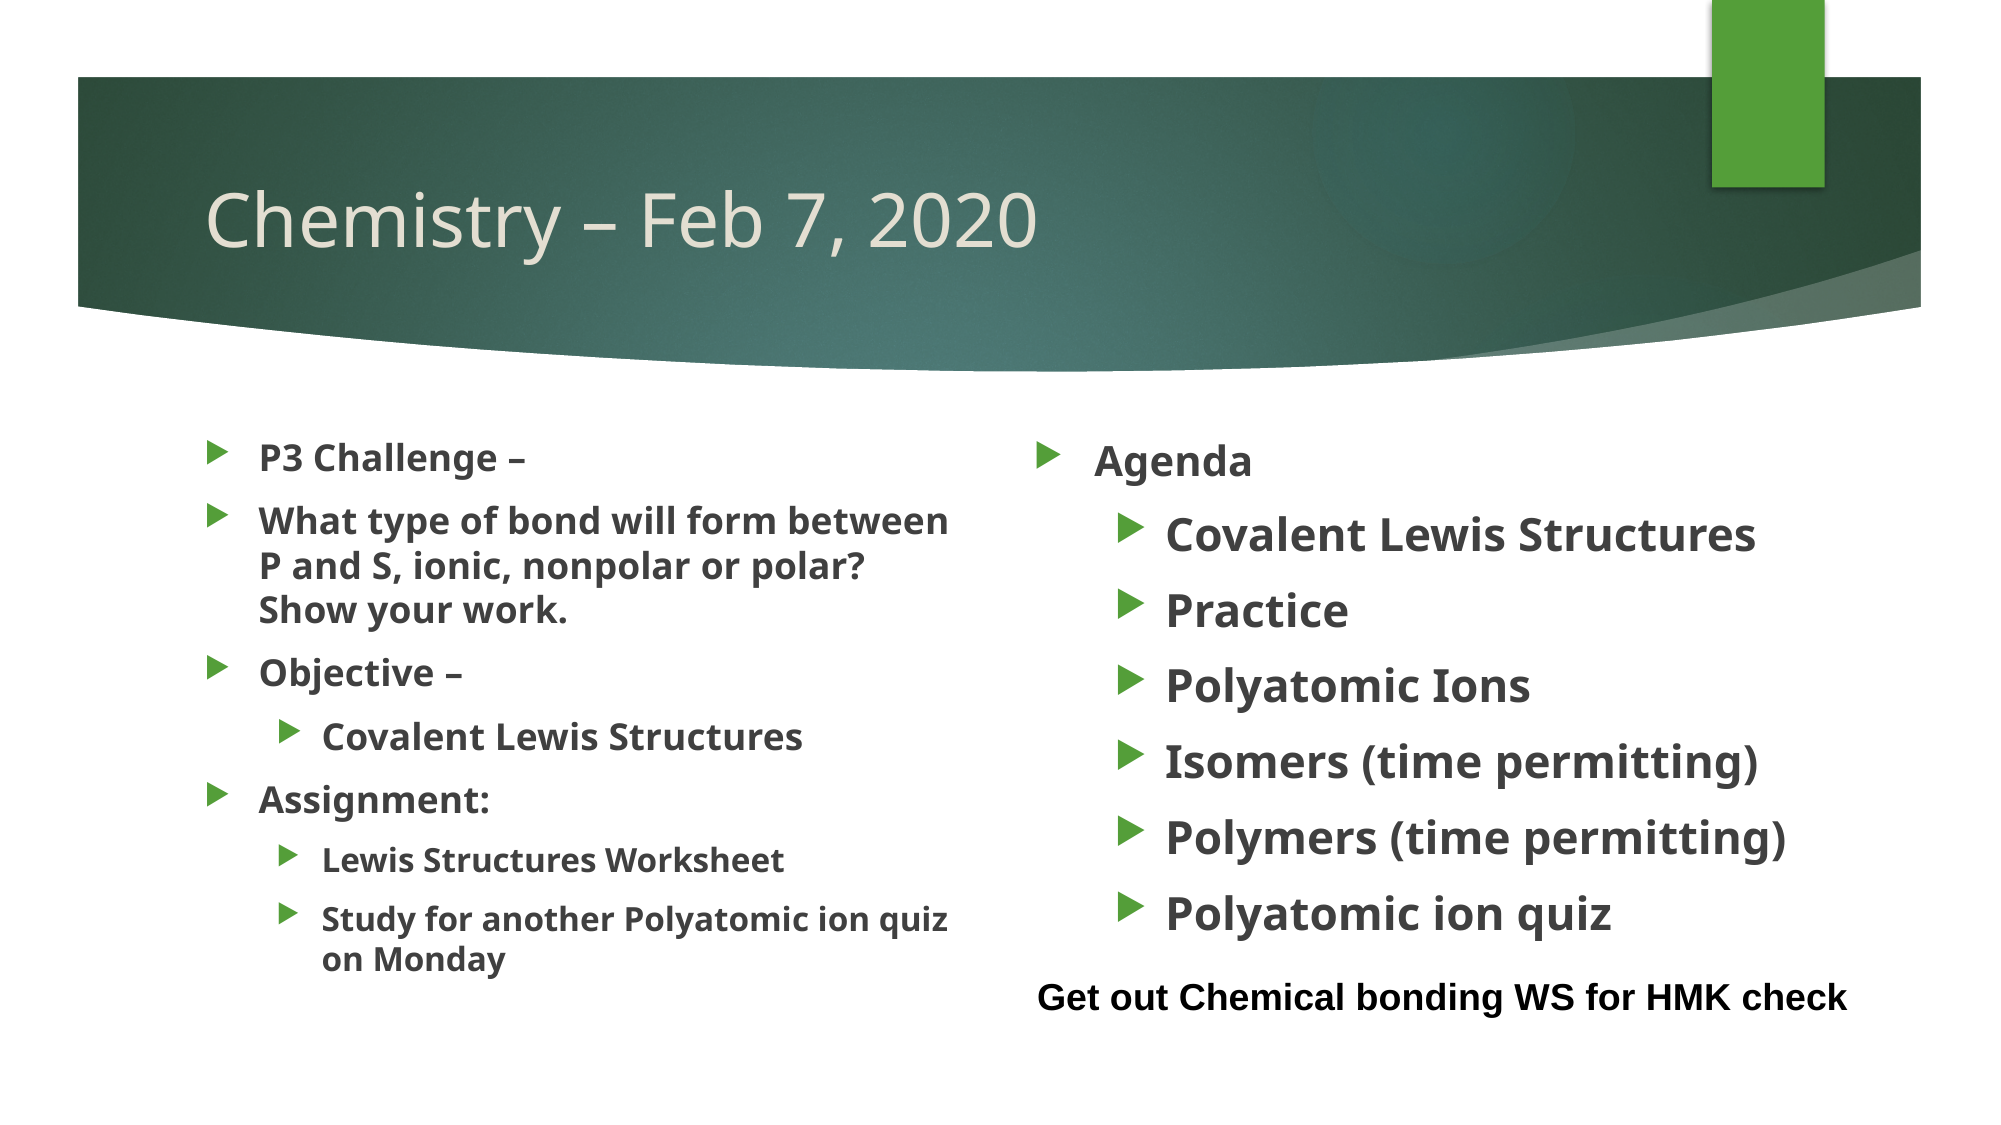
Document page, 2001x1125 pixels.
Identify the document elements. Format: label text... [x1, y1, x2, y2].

title Chemistry – Feb 7, 2020 [189, 159, 1627, 276]
text_box Get out Chemical bonding WS for HMK check [1022, 965, 1864, 1071]
list P3 Challenge – What type of bond will form between P and S, ionic, nonpolar or polar? Show your work. Objective – Covalent Lewis Structures Assignment: Lewis Structures Worksheet Study for another Polyatomic ion quiz on Monday [189, 427, 981, 988]
list Agenda Covalent Lewis Structures Practice Polyatomic Ions Isomers (time permitting) Polymers (time permitting) Polyatomic ion quiz [1018, 427, 1810, 988]
